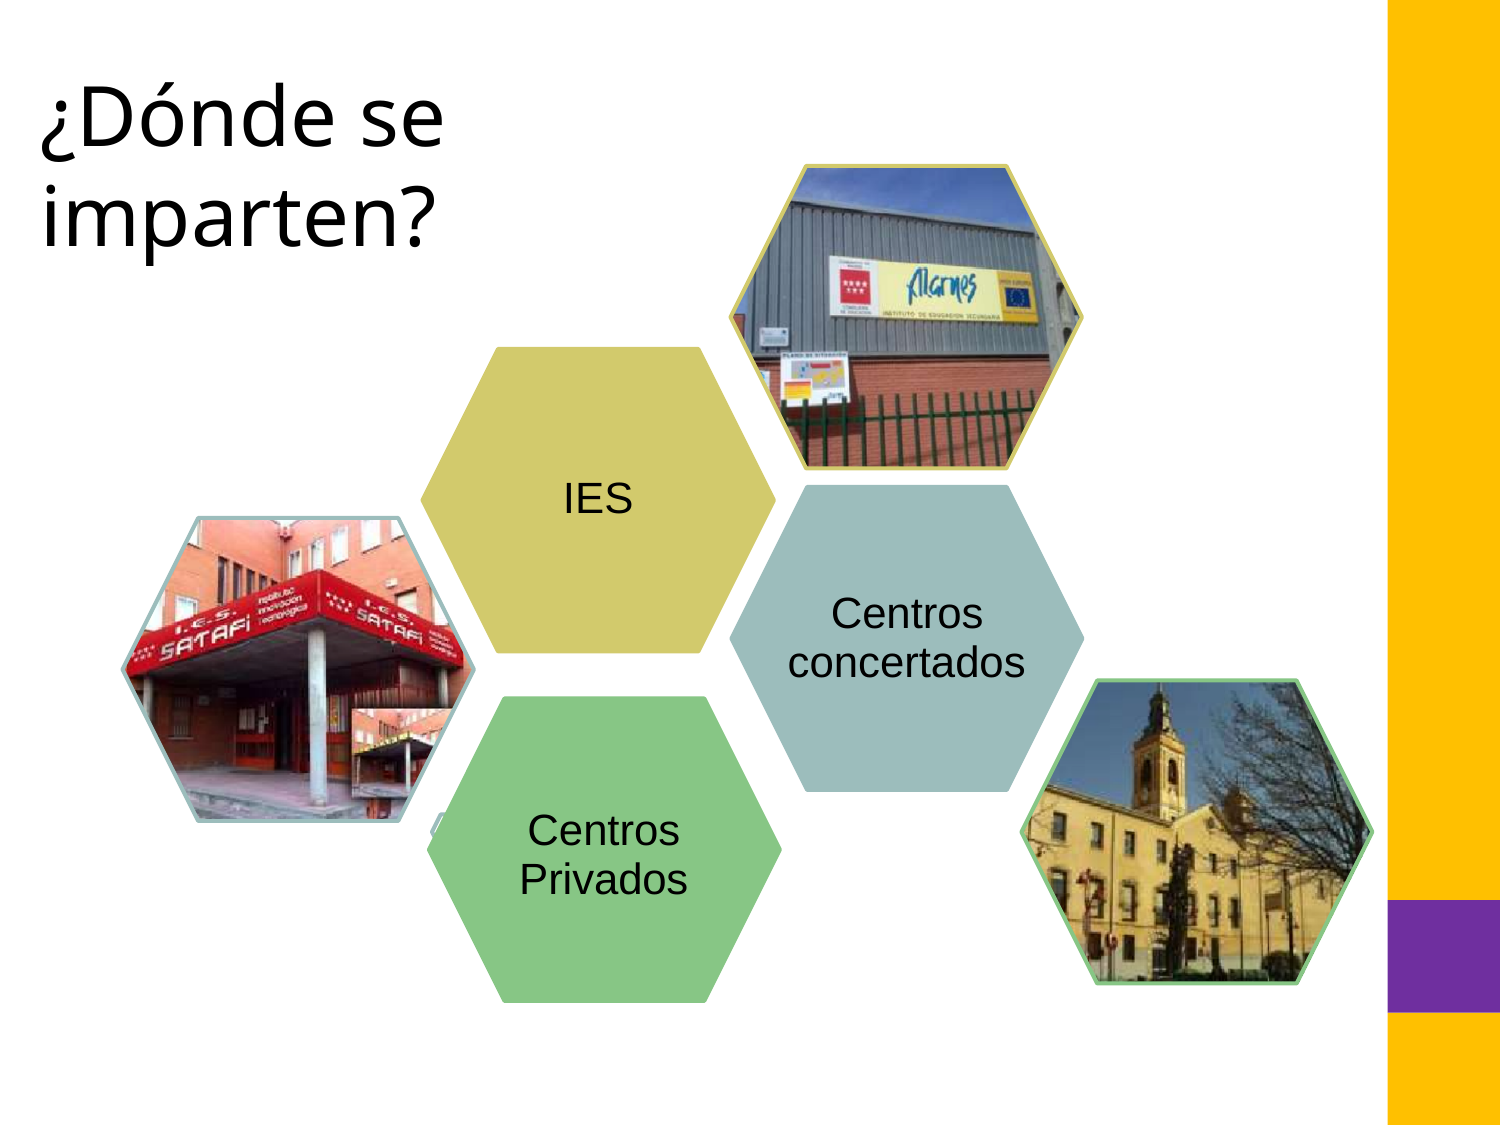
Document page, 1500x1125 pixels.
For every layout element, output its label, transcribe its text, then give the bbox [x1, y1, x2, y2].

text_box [120, 346, 1375, 1004]
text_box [728, 163, 1085, 471]
title ¿Dónde se imparten? [38, 60, 773, 264]
